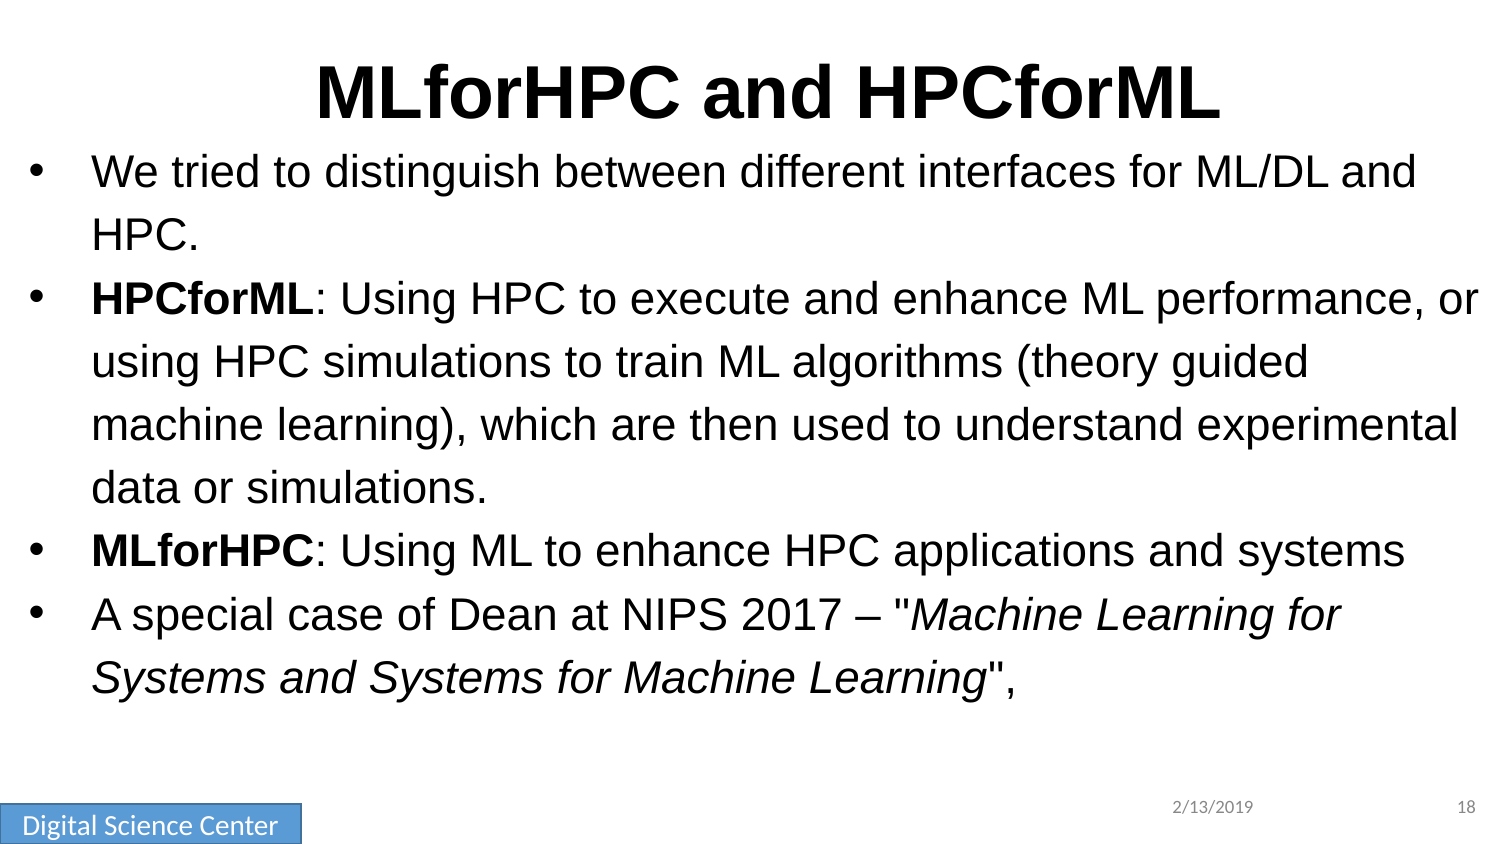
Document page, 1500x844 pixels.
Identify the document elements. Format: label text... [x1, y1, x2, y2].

title MLforHPC and HPCforML [122, 0, 1417, 128]
slide_number 18 [1352, 783, 1488, 829]
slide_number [1161, 783, 1321, 829]
list We tried to distinguish between different interfaces for ML/DL and HPC. HPCforML: Using HPC to execute and enhance ML performance, or using HPC simulations to train ML algorithms (theory guided machine learning), which are then used to understand experimental data or simulations. MLforHPC: Using ML to enhance HPC applications and systems A special case of Dean at NIPS 2017 – "Machine Learning for Systems and Systems for Machine Learning", [4, 128, 1495, 699]
